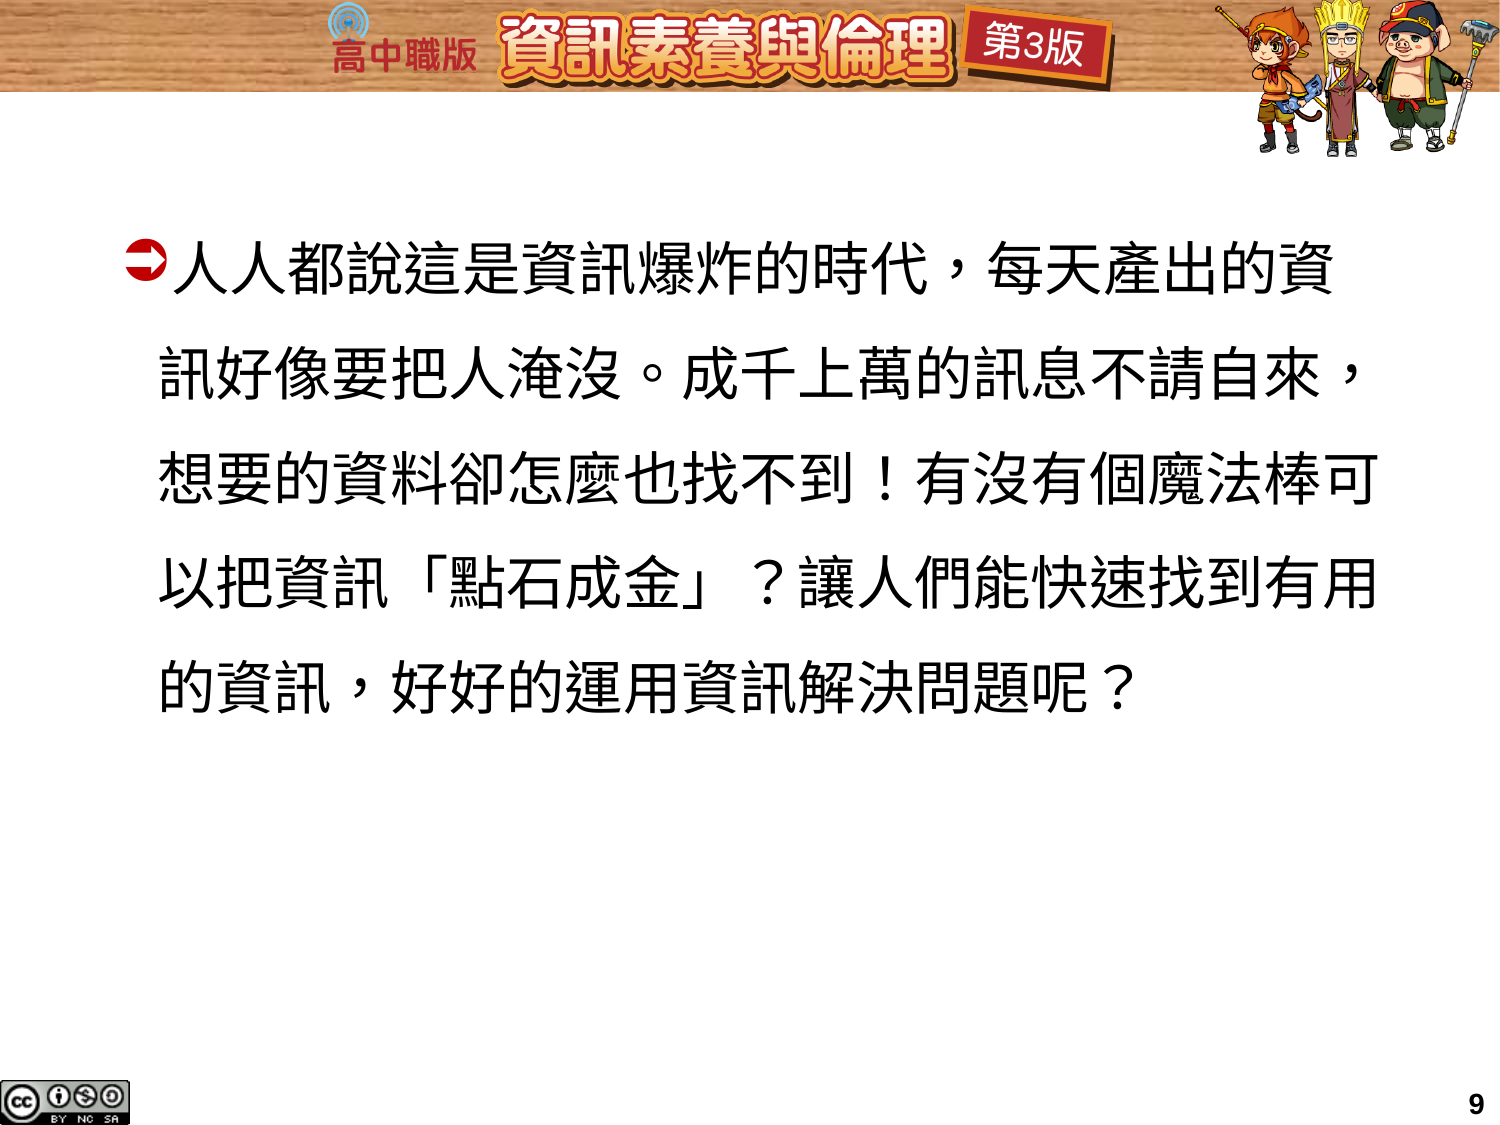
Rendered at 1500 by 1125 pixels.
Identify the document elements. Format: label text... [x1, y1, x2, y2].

list 人人都說這是資訊爆炸的時代，每天產出的資訊好像要把人淹沒。成千上萬的訊息不請自來，想要的資料卻怎麼也找不到！有沒有個魔法棒可以把資訊「點石成金」？讓人們能快速找到有用的資訊，好好的運用資訊解決問題呢？ [104, 189, 1399, 1125]
slide_number 9 [1162, 1080, 1500, 1125]
picture [0, 1080, 104, 1125]
picture [0, 0, 1500, 157]
